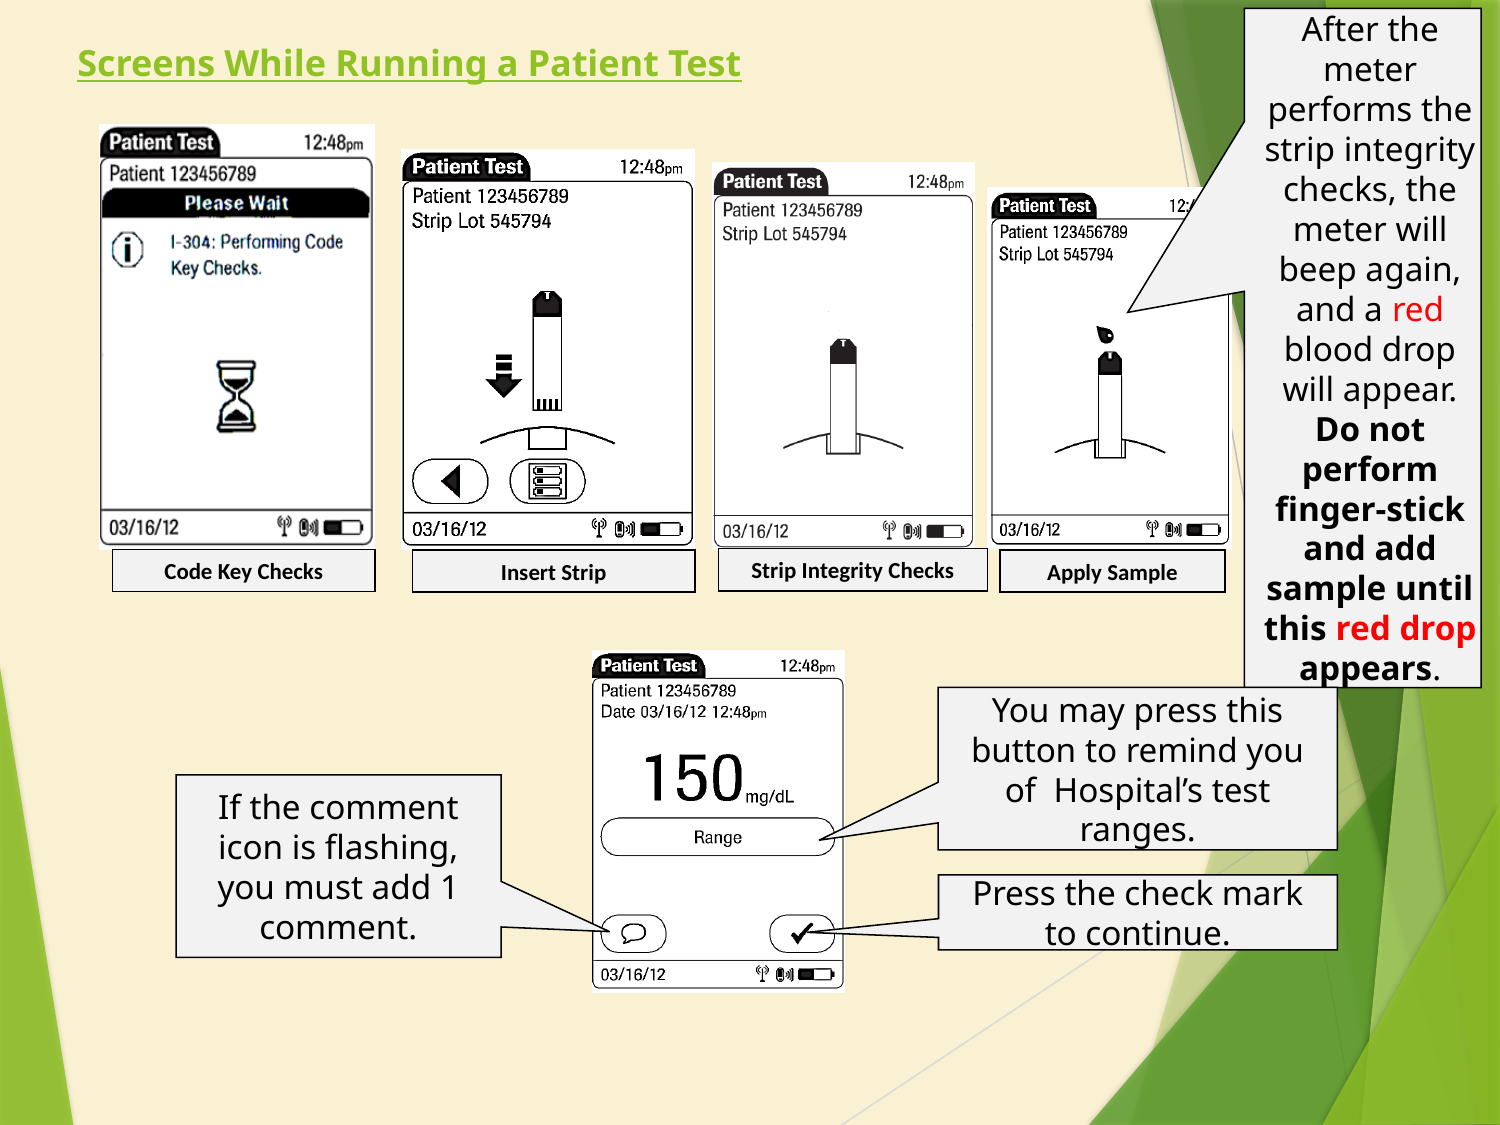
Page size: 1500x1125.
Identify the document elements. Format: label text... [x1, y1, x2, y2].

text_box Apply Sample [999, 560, 1225, 593]
title Screens While Running a Patient Test [62, 33, 1244, 125]
text_box Code Key Checks [112, 559, 375, 592]
text_box You may press this button to remind you of Hospital’s test ranges. [849, 687, 1338, 850]
text_box After the meter performs the strip integrity checks, the meter will beep again, and a red blood drop will appear. Do not perform finger-stick and add sample until this red drop appears. [1204, 8, 1482, 688]
text_box If the comment icon is flashing, you must add 1 comment. [176, 774, 586, 958]
picture [986, 186, 1233, 551]
text_box Insert Strip [412, 559, 695, 593]
picture [711, 161, 976, 551]
picture [591, 650, 846, 994]
picture [400, 149, 696, 551]
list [99, 124, 376, 551]
text_box Press the check mark to continue. [849, 874, 1338, 950]
text_box Strip Integrity Checks [718, 548, 988, 591]
